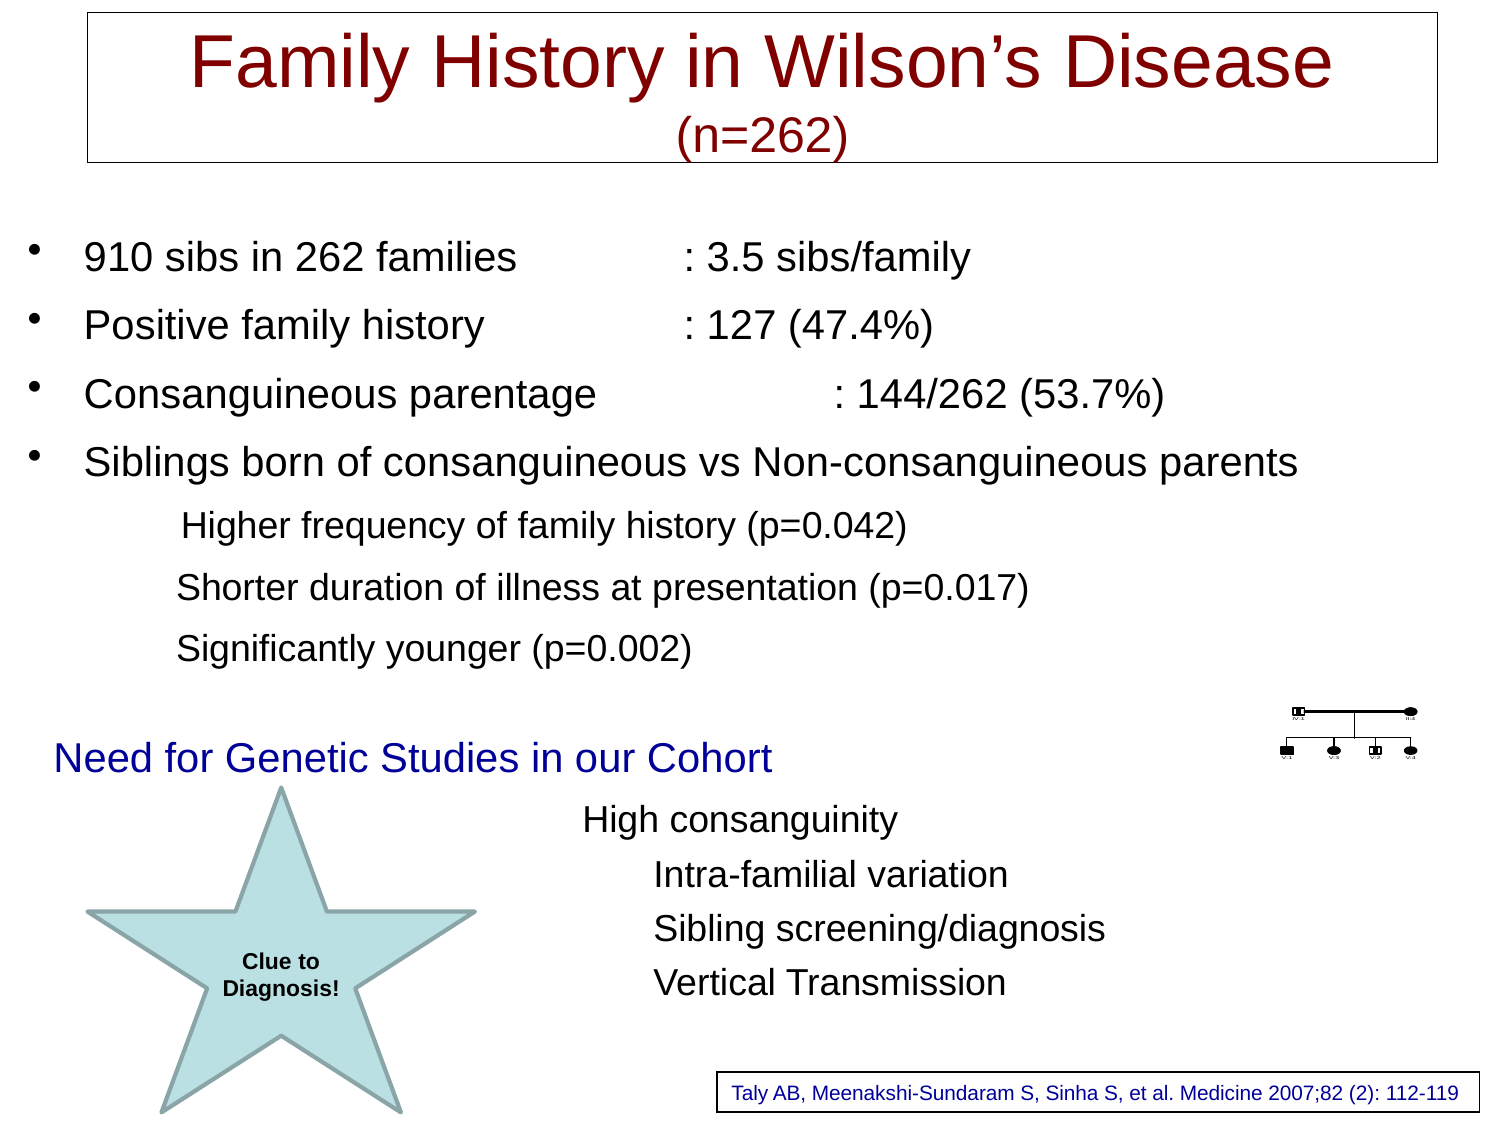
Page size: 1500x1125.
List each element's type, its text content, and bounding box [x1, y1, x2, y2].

text_box Taly AB, Meenakshi-Sundaram S, Sinha S, et al. Medicine 2007;82 (2): 112-119 [1121, 1072, 1480, 1112]
list 910 sibs in 262 families : 3.5 sibs/family Positive family history : 127 (47.4%) Consanguineous parentage : 144/262 (53.7%) Siblings born of consanguineous vs Non-consanguineous parents Higher frequency of family history (p=0.042) Shorter duration of illness at presentation (p=0.017) Significantly younger (p=0.002) [12, 212, 1500, 713]
picture [1074, 562, 1463, 820]
title Family History in Wilson’s Disease (n=262) [87, 12, 1438, 163]
text_box Clue to Diagnosis! [85, 785, 477, 1115]
text_box Need for Genetic Studies in our Cohort High consanguinity Intra-familial variation Sibling screening/diagnosis Vertical Transmission [0, 713, 1121, 1125]
